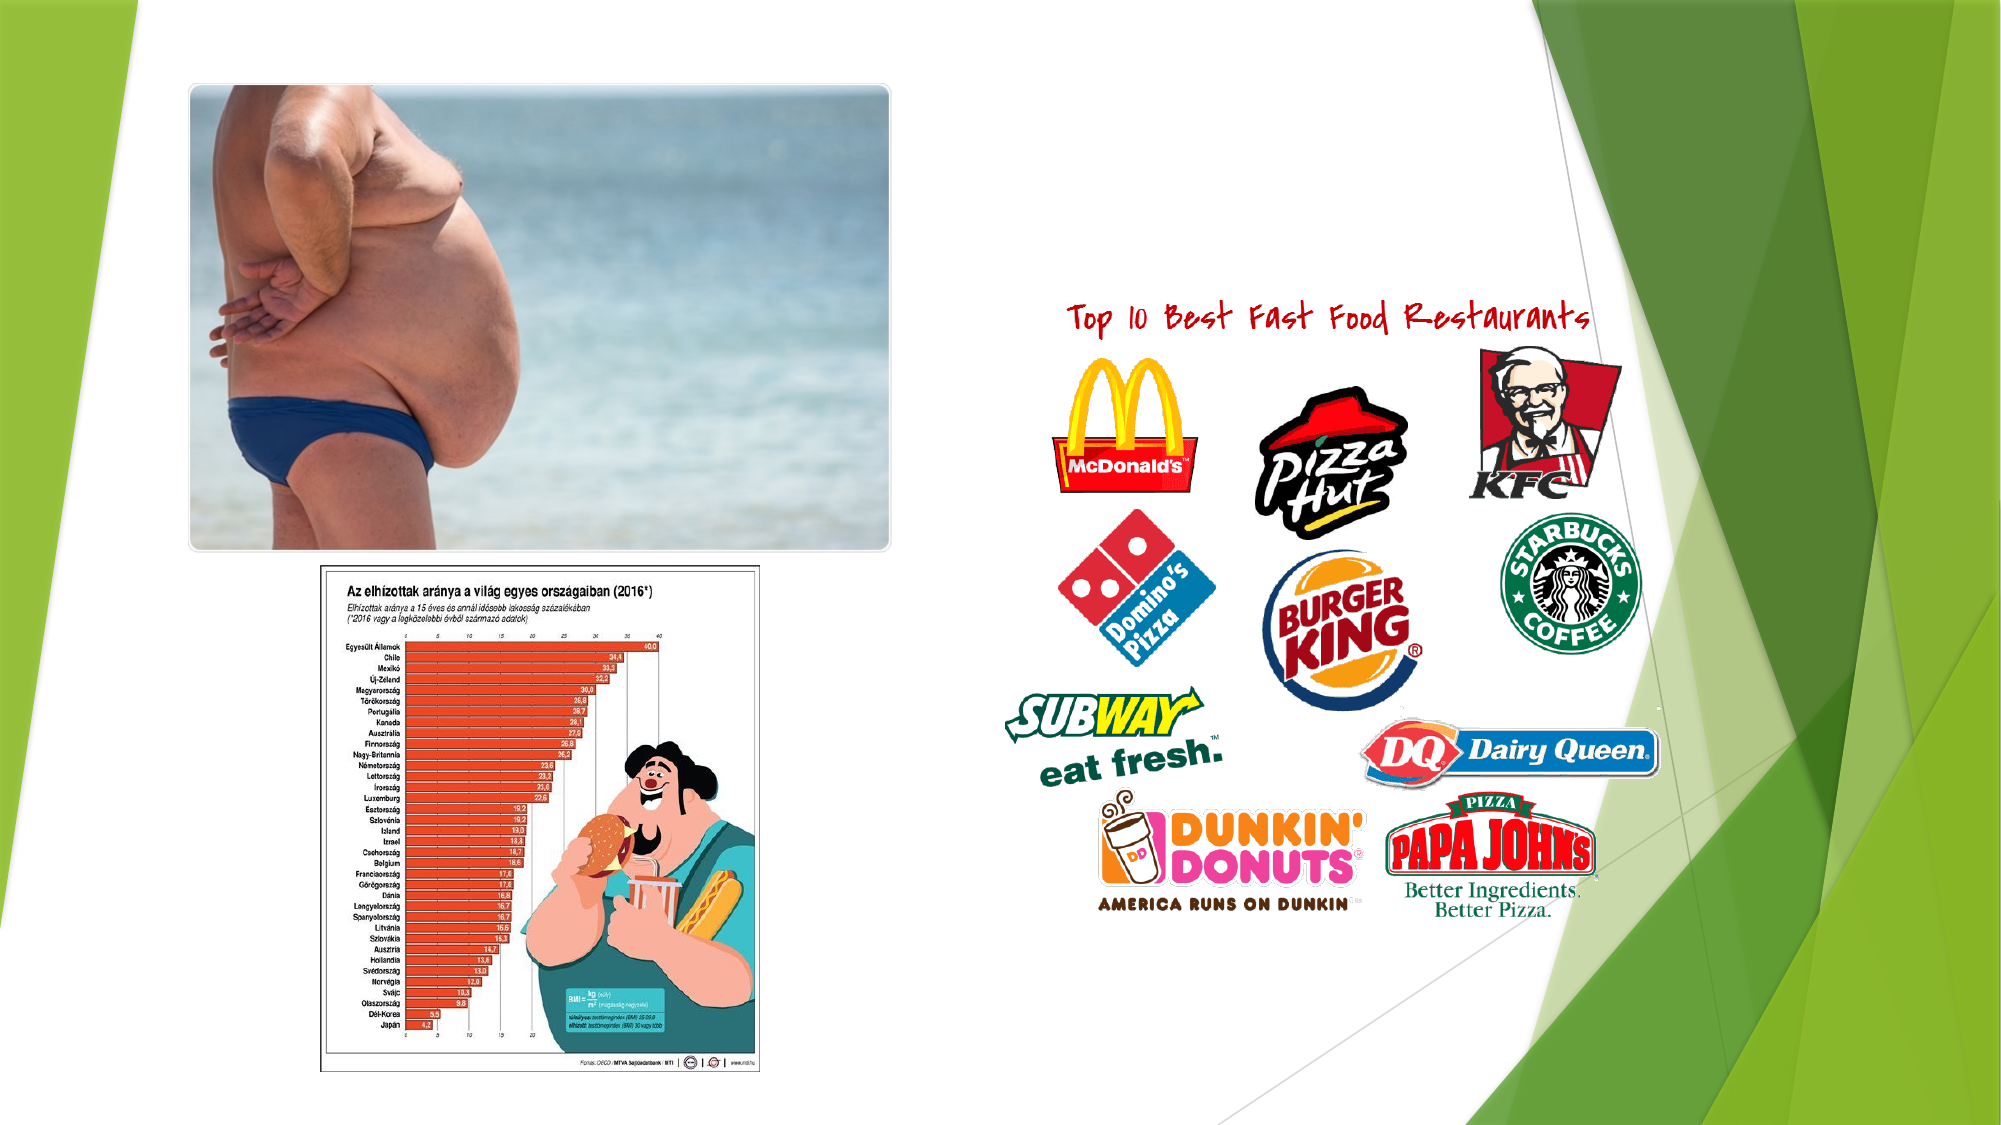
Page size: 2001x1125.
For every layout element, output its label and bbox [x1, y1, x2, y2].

picture [319, 565, 760, 1072]
picture [1004, 295, 1664, 954]
picture [187, 83, 892, 554]
